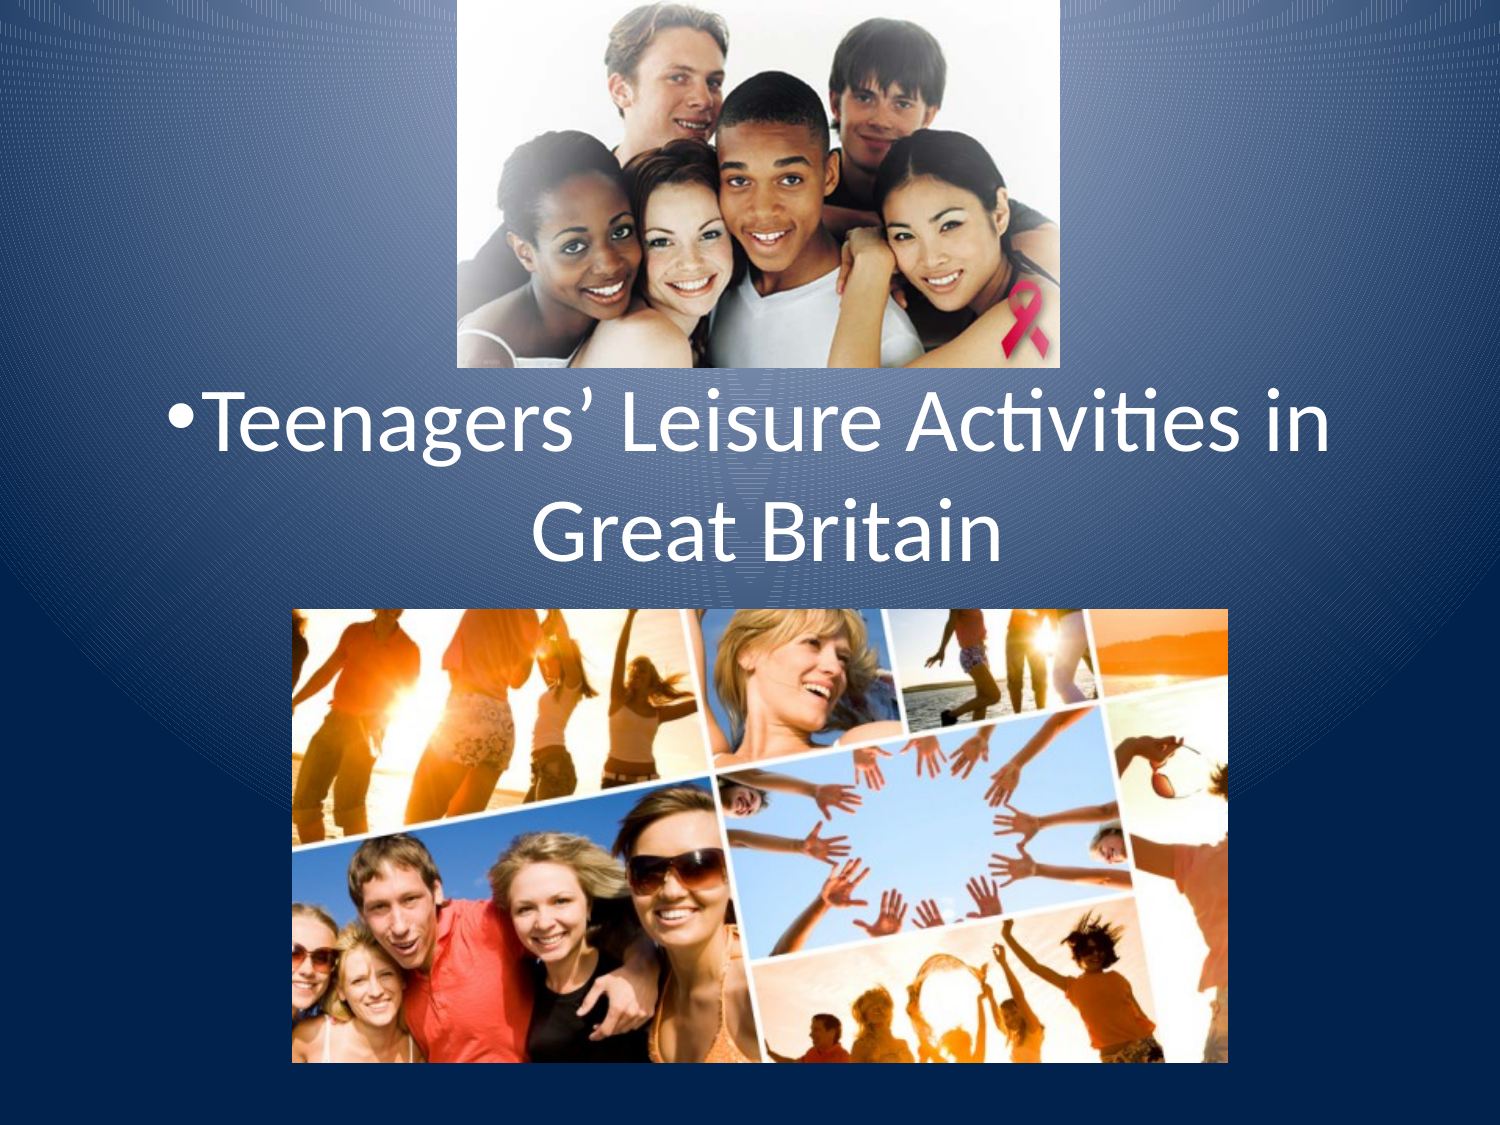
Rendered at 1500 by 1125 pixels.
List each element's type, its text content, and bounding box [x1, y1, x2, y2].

text_box [363, 494, 1125, 501]
picture [456, 0, 1060, 368]
title Teenagers’ Leisure Activities in Great Britain [112, 349, 1388, 591]
text_box [363, 433, 1125, 494]
picture [292, 609, 1228, 1063]
